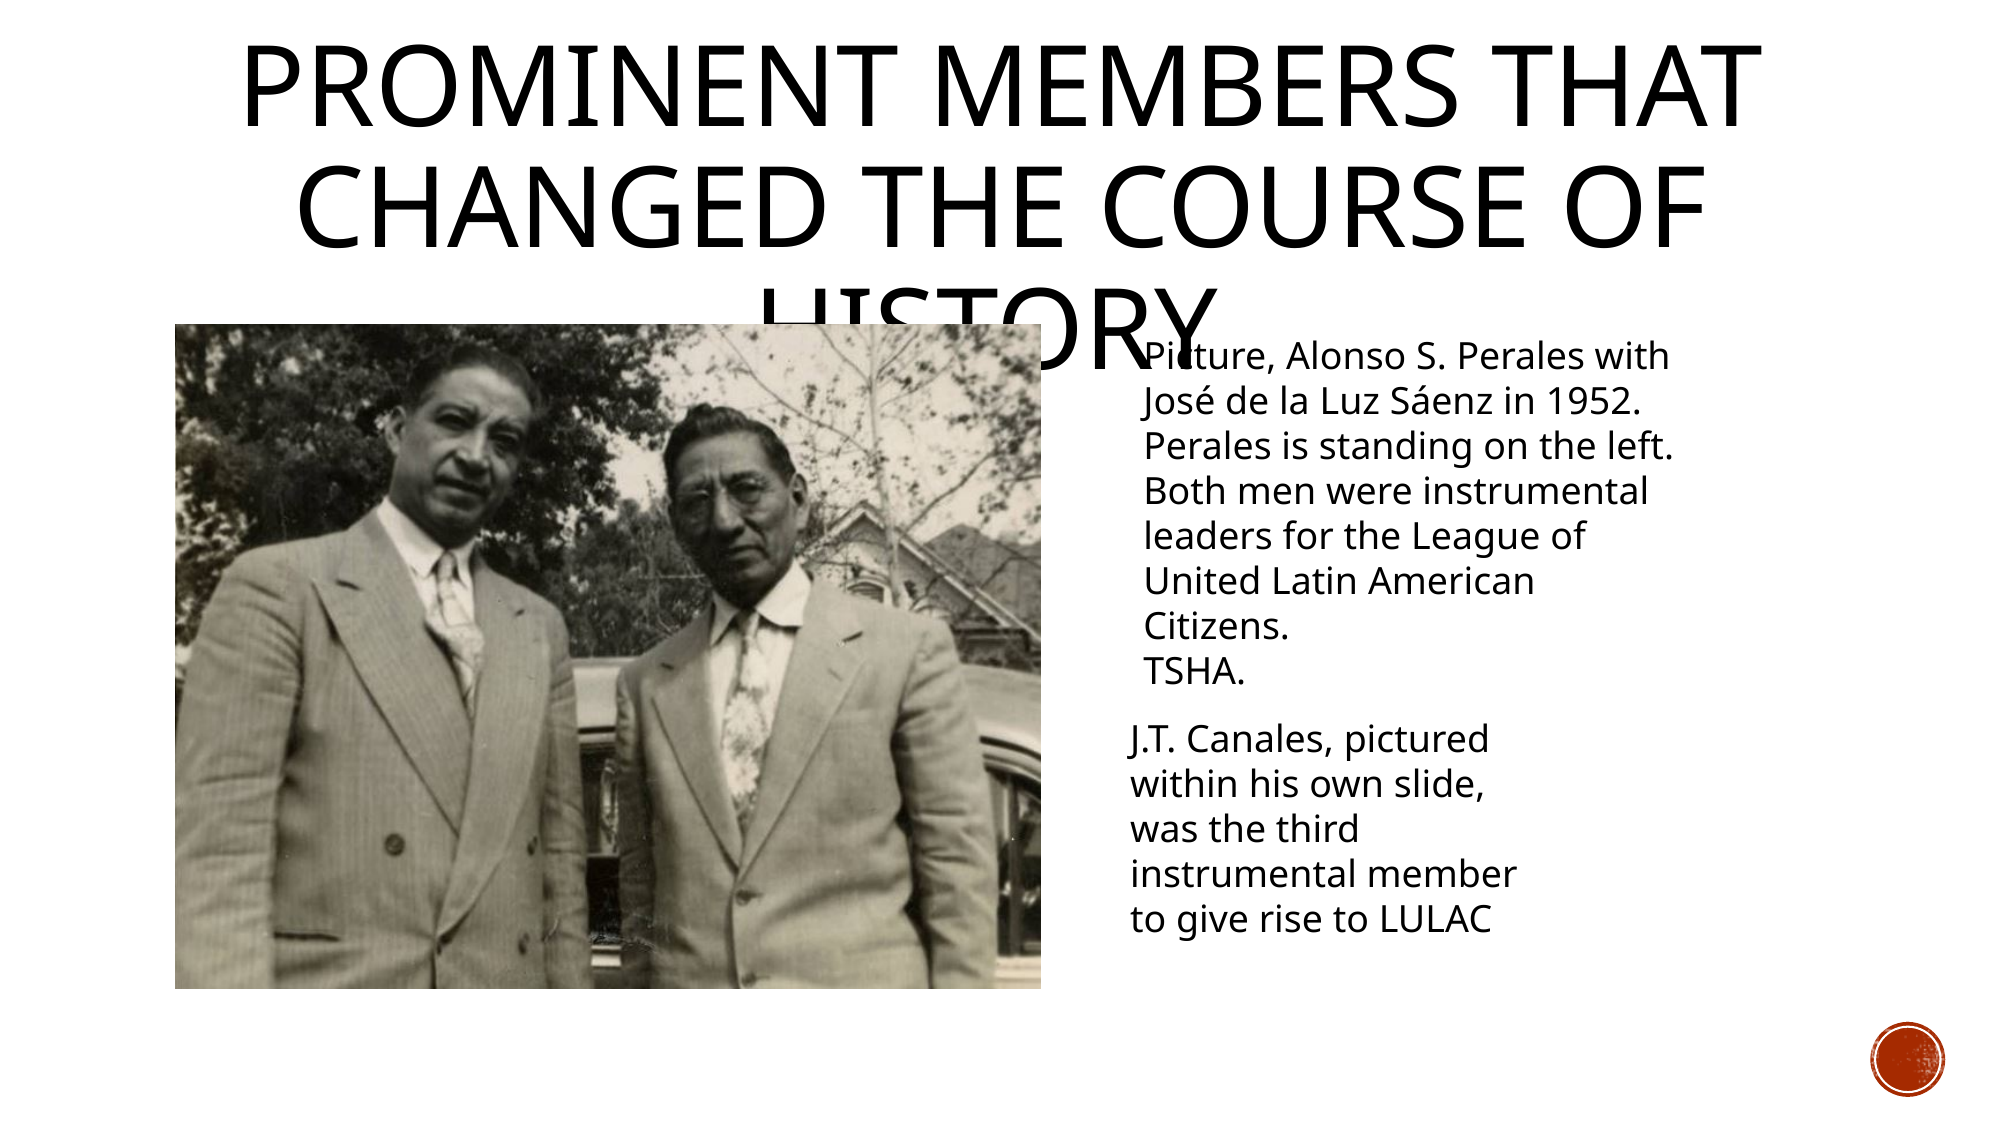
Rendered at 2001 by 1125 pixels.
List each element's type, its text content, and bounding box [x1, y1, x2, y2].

title Prominent members that changed the course of history [175, 79, 1826, 344]
text_box Picture, Alonso S. Perales with José de la Luz Sáenz in 1952. Perales is standing on the left. Both men were instrumental leaders for the League of United Latin American Citizens. TSHA. [1128, 324, 1704, 700]
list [178, 326, 1040, 988]
text_box J.T. Canales, pictured within his own slide, was the third instrumental member to give rise to LULAC [1115, 707, 1566, 948]
